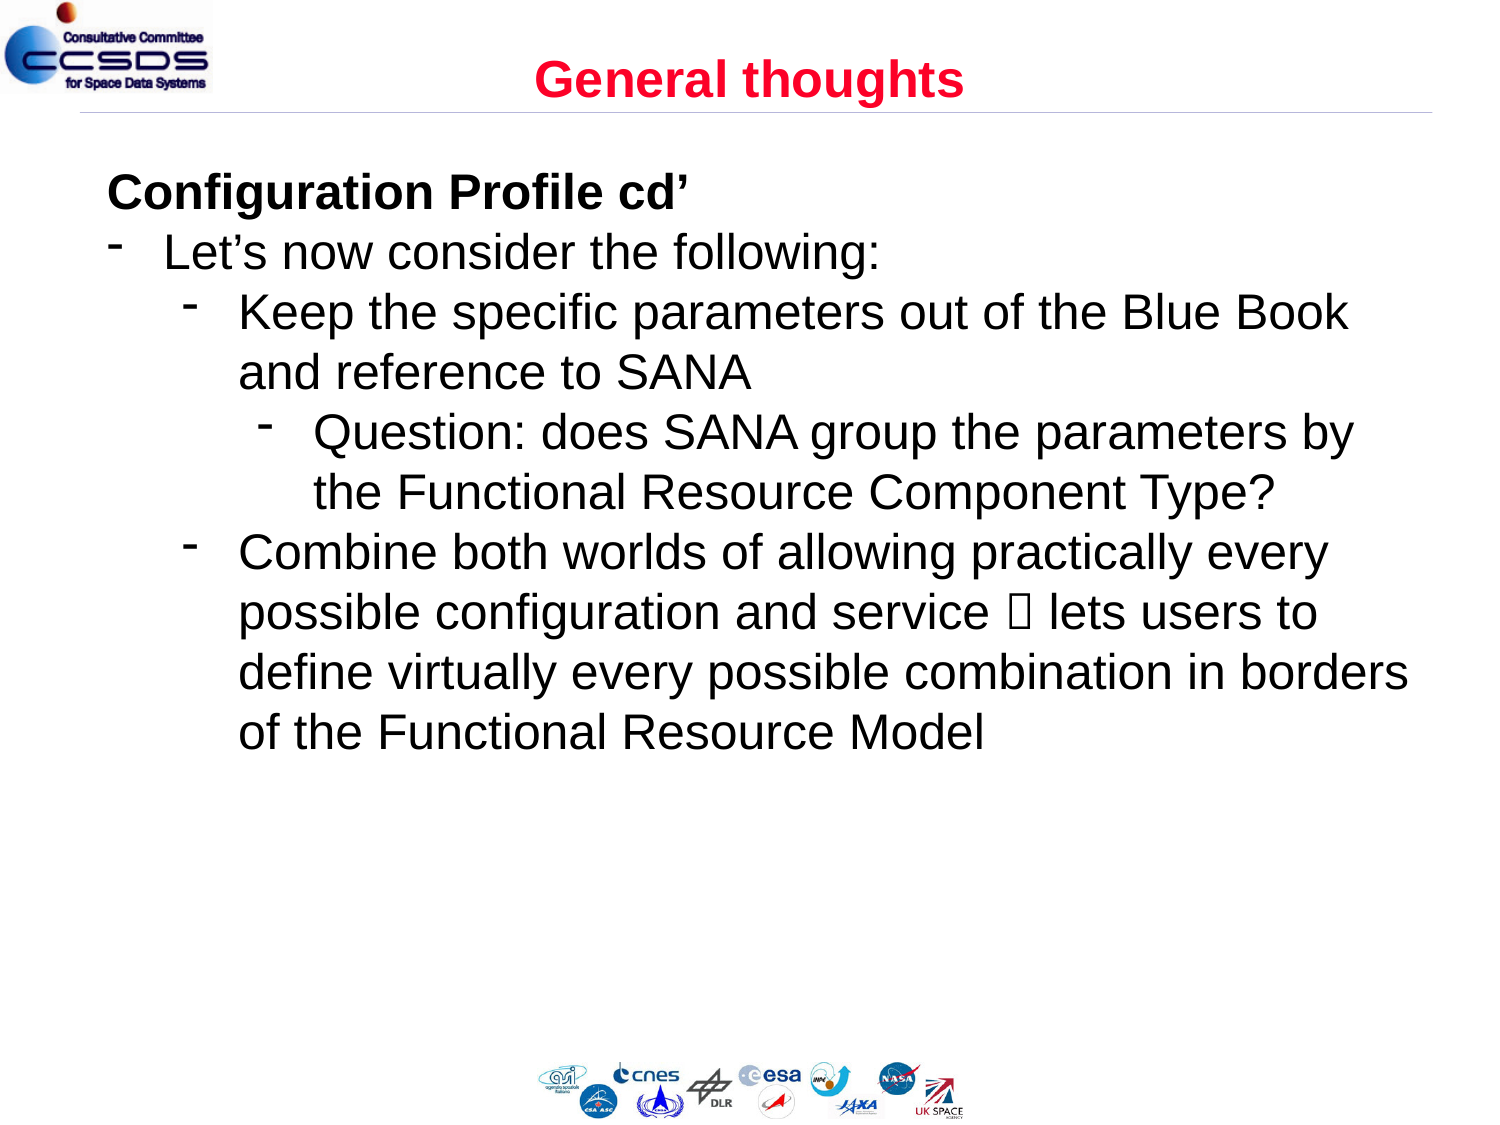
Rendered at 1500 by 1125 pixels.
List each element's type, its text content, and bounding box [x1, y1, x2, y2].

picture [537, 1062, 963, 1119]
title General thoughts [75, 45, 1425, 166]
text_box Configuration Profile cd’ Let’s now consider the following: Keep the specific parameters out of the Blue Book and reference to SANA Question: does SANA group the parameters by the Functional Resource Component Type? Combine both worlds of allowing practically every possible configuration and service  lets users to define virtually every possible combination in borders of the Functional Resource Model [92, 152, 1428, 887]
picture [0, 0, 213, 94]
